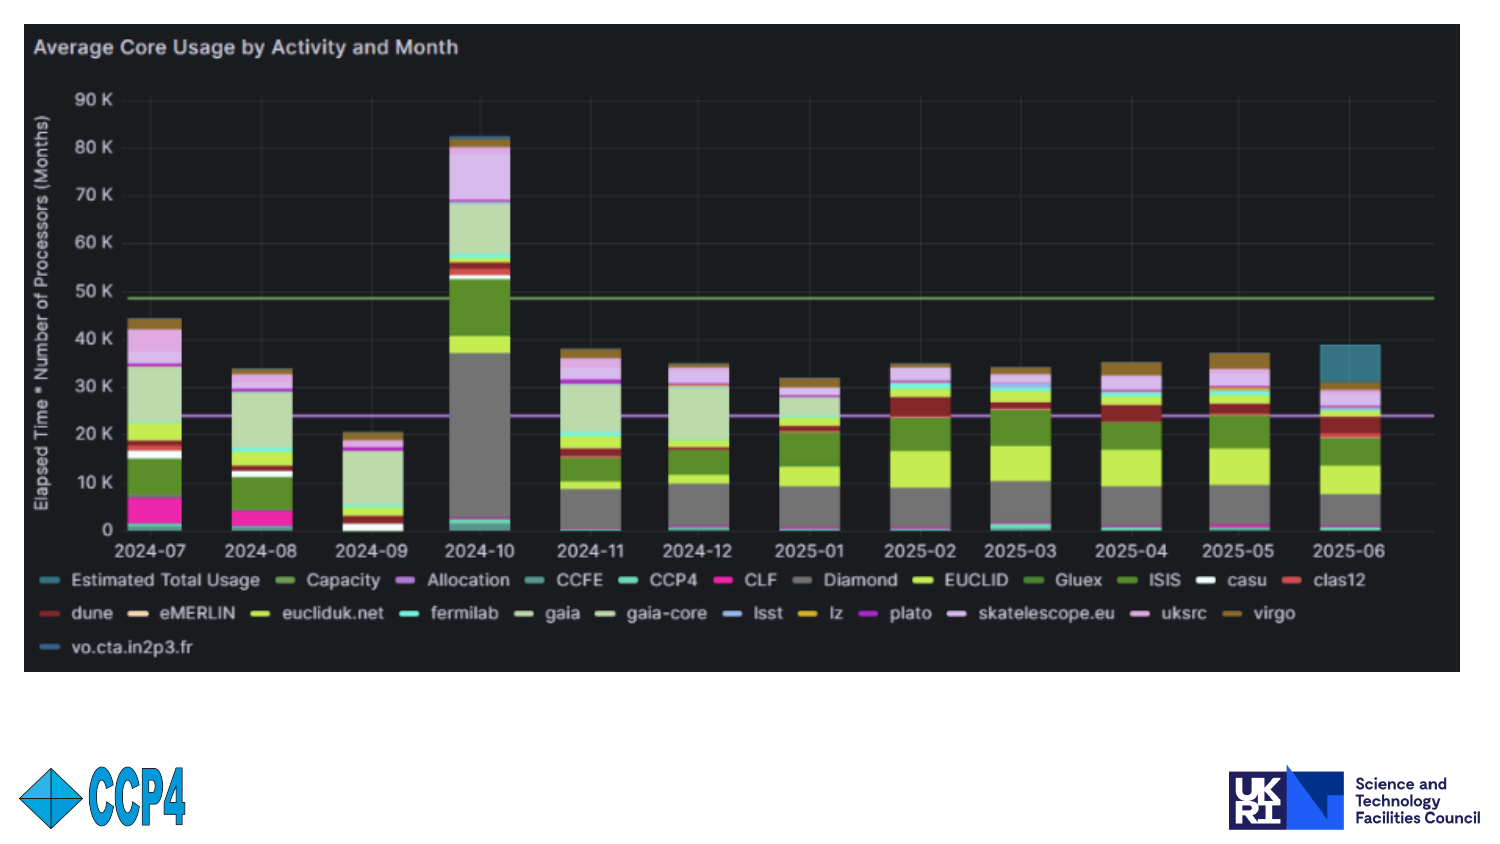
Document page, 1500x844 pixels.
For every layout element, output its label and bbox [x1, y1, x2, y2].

picture [1229, 764, 1480, 830]
picture [18, 764, 188, 830]
picture [24, 24, 1460, 673]
